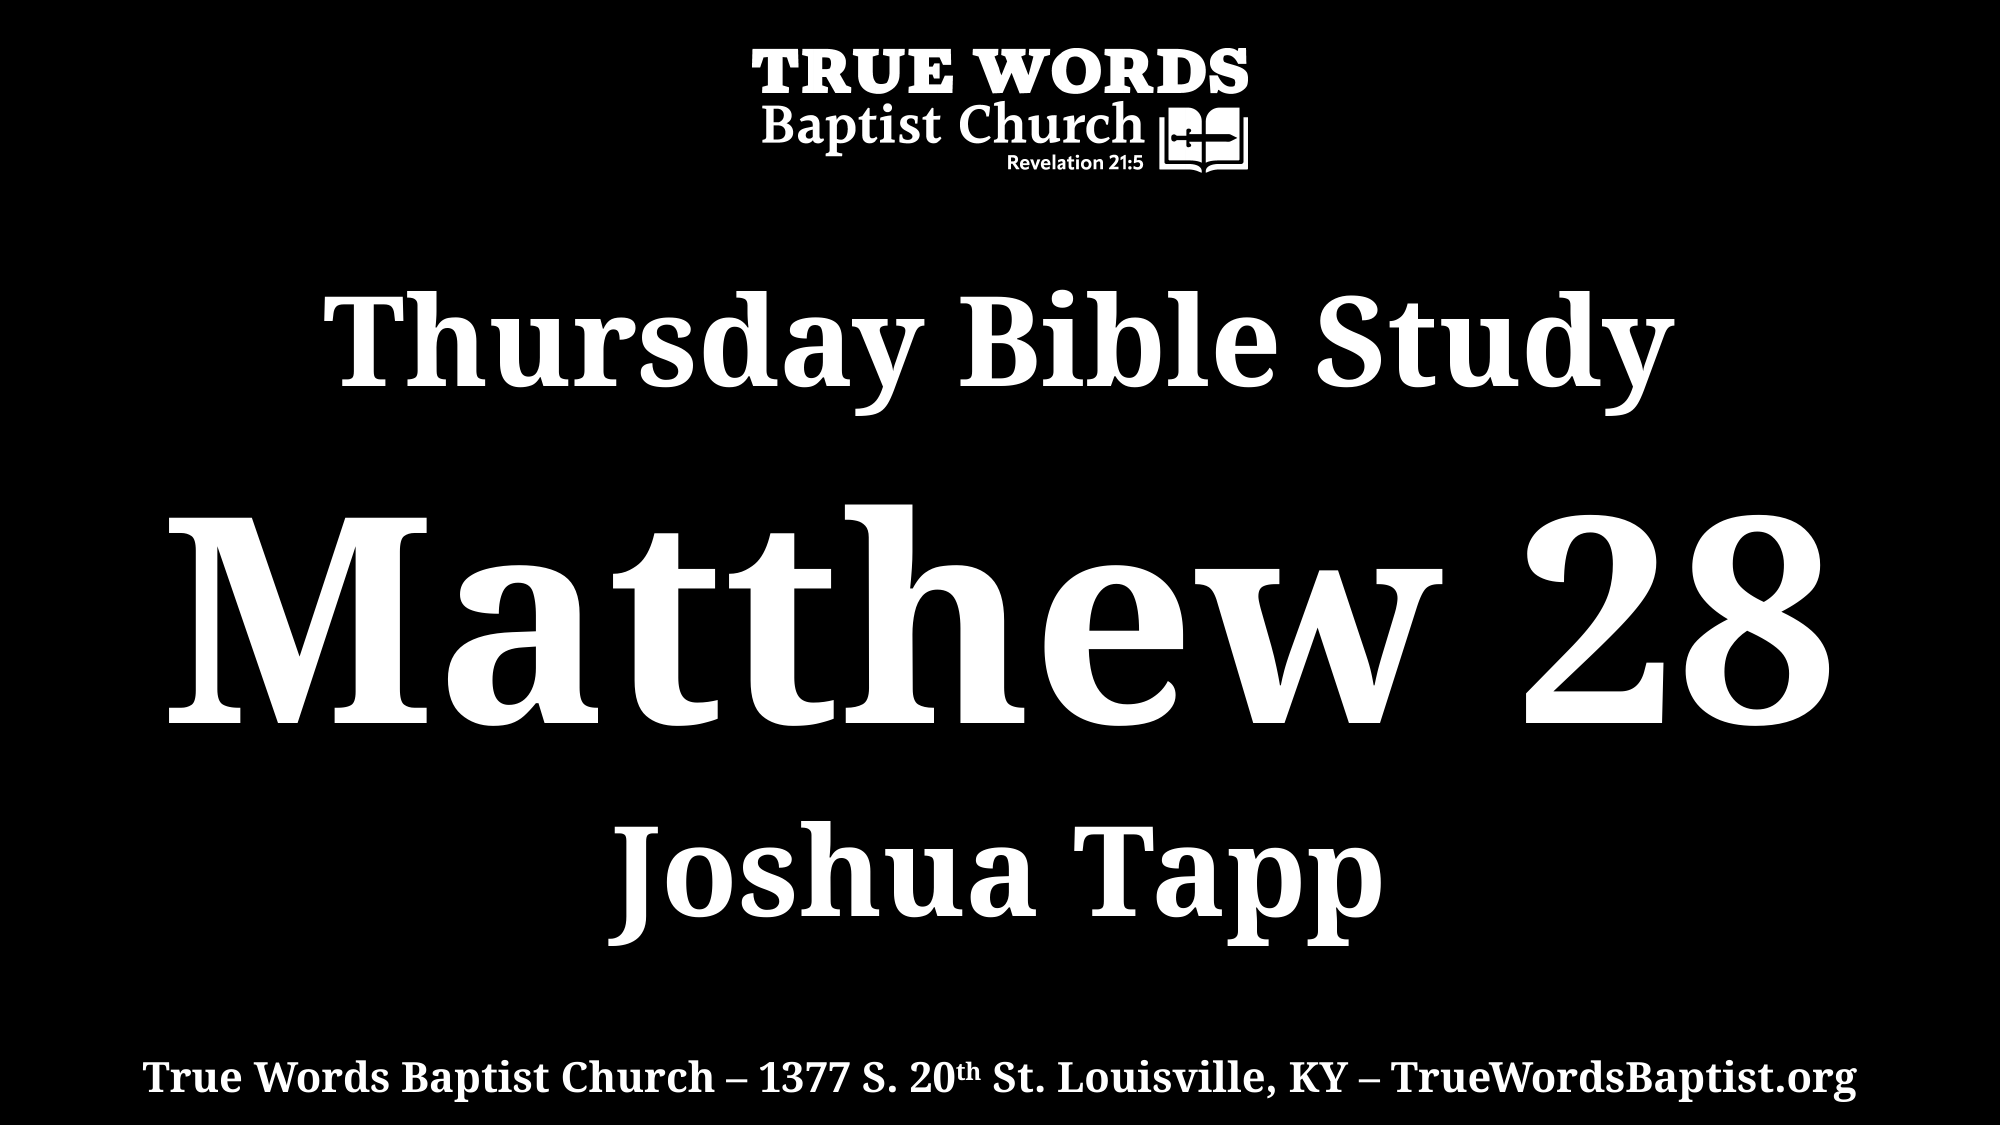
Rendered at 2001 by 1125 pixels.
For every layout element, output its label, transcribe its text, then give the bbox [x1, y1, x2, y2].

text_box Thursday Bible Study Matthew 28 Joshua Tapp [0, 243, 2000, 949]
text_box True Words Baptist Church – 1377 S. 20th St. Louisville, KY – TrueWordsBaptist.org [0, 1043, 2000, 1109]
picture [752, 48, 1248, 173]
